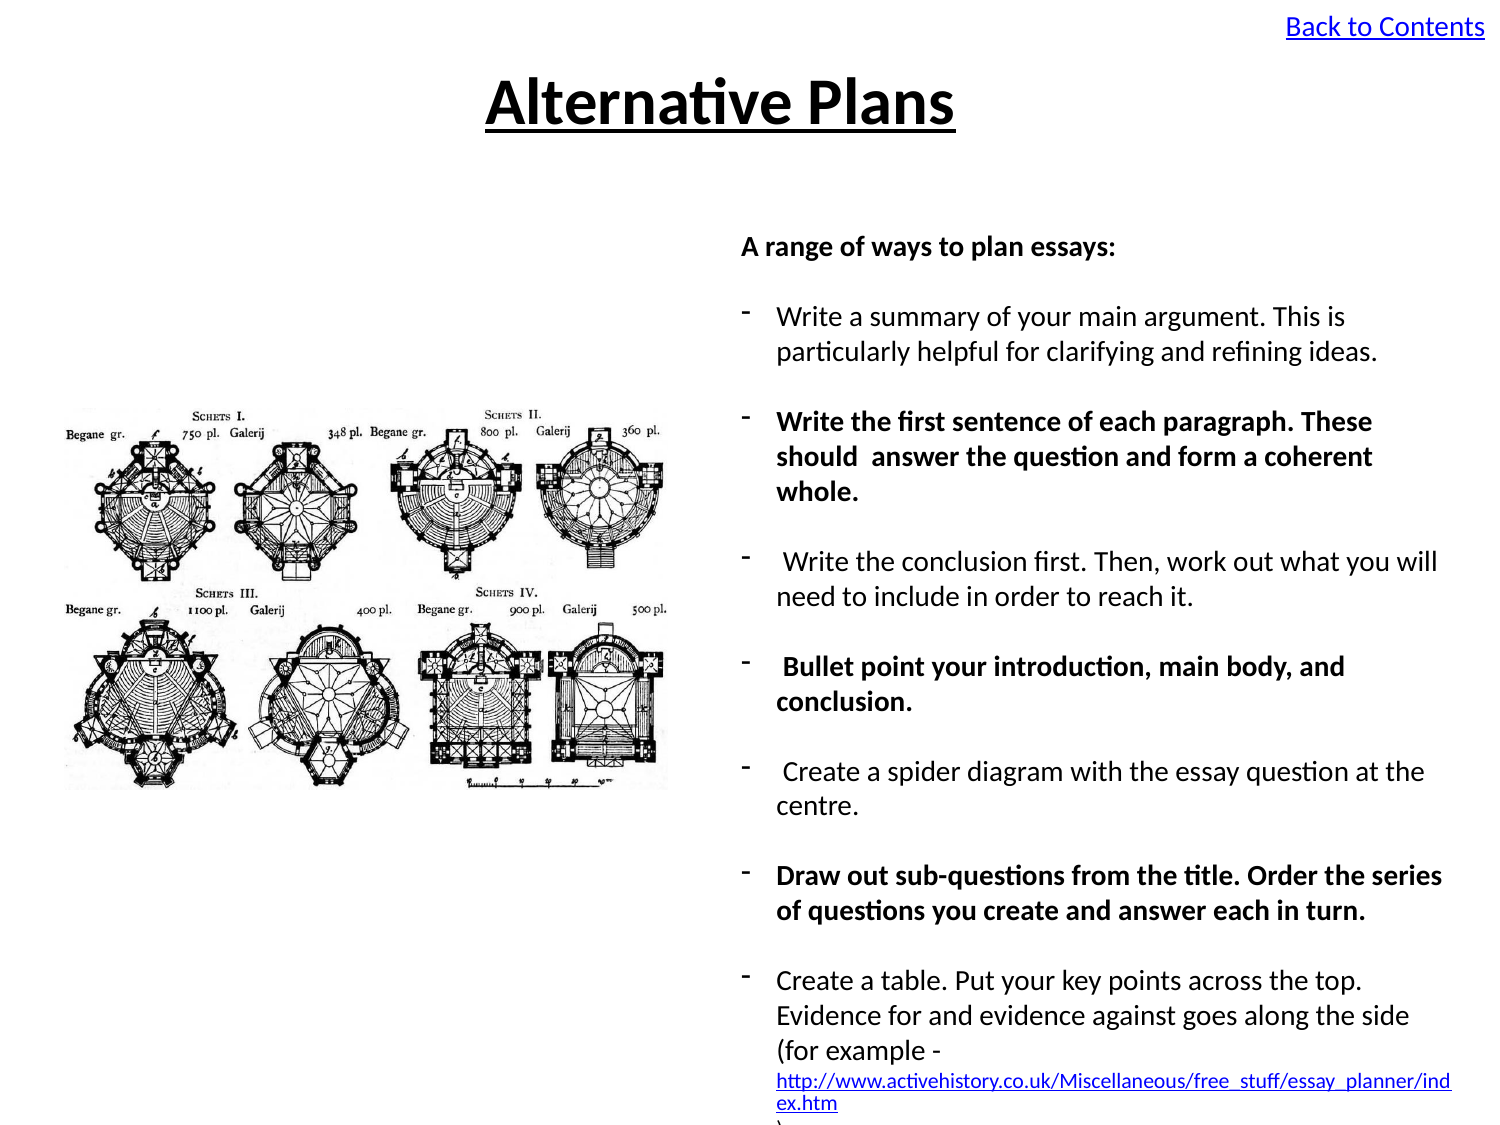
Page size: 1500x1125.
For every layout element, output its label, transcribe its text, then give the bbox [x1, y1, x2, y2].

picture [64, 408, 668, 791]
text_box Alternative Plans [183, 50, 1258, 146]
text_box Back to Contents [1257, 0, 1500, 50]
text_box A range of ways to plan essays: Write a summary of your main argument. This is particularly helpful for clarifying and refining ideas. Write the first sentence of each paragraph. These should answer the question and form a coherent whole. Write the conclusion first. Then, work out what you will need to include in order to reach it. Bullet point your introduction, main body, and conclusion. Create a spider diagram with the essay question at the centre. Draw out sub-questions from the title. Order the series of questions you create and answer each in turn. Create a table. Put your key points across the top. Evidence for and evidence against goes along the side (for example - http://www.activehistory.co.uk/Miscellaneous/free_stuff/essay_planner/index.htm) [726, 219, 1471, 1125]
